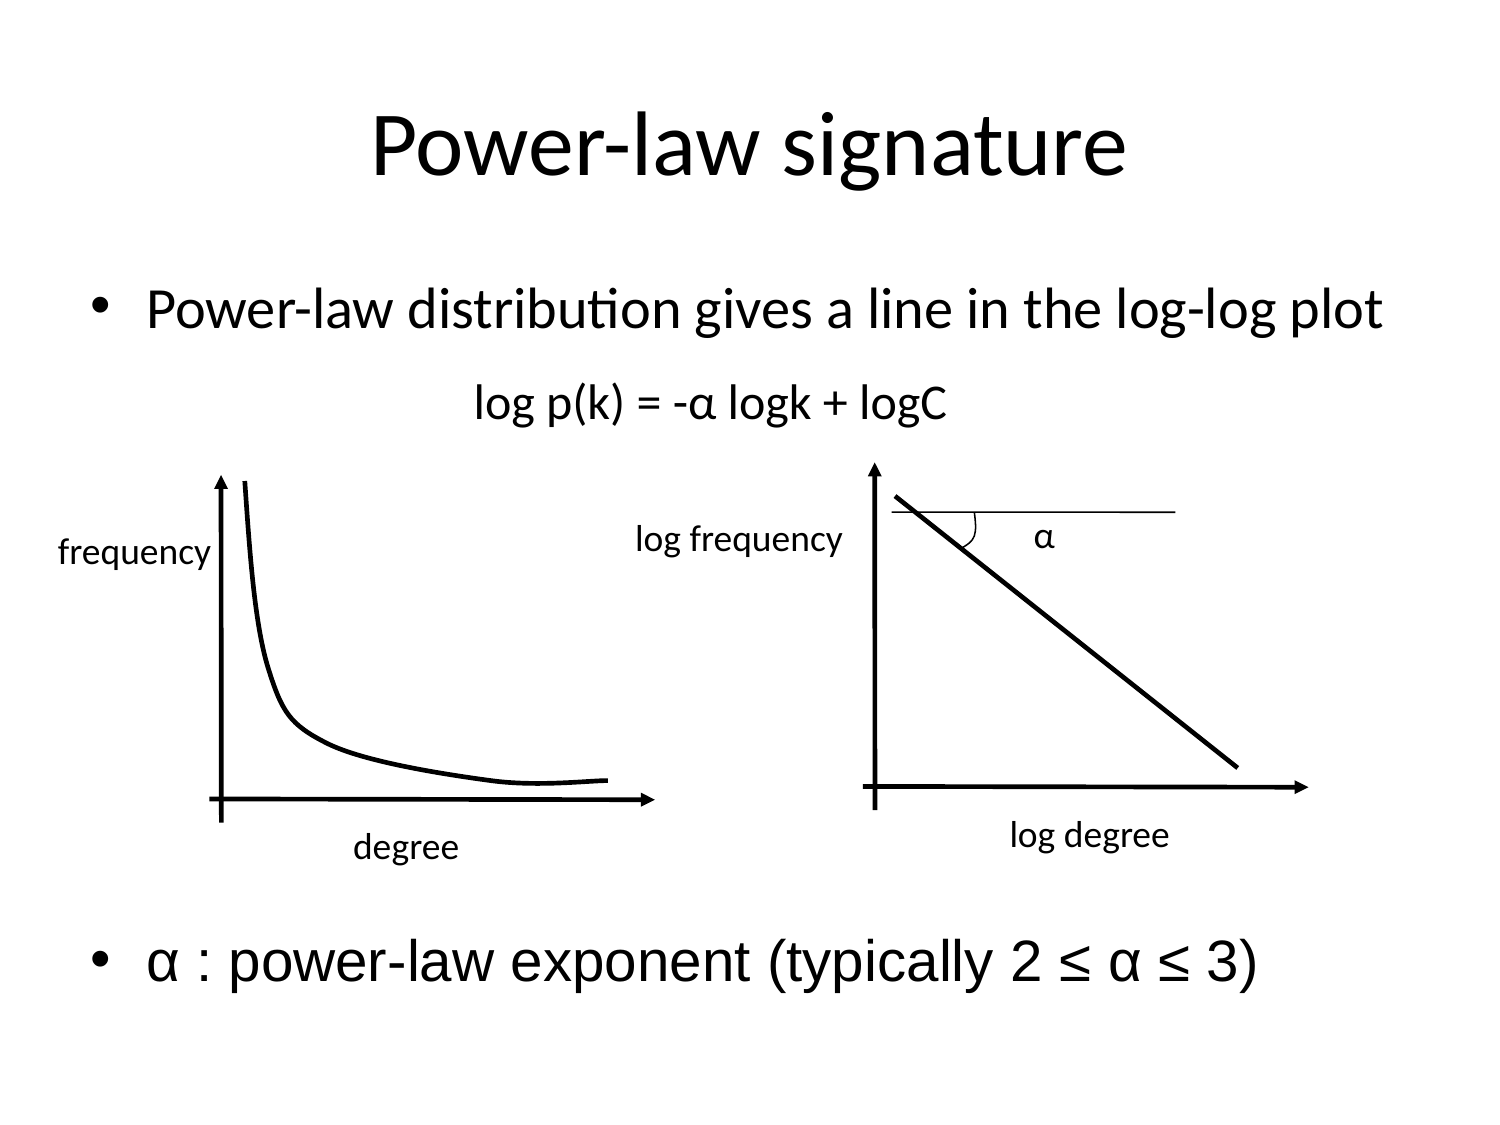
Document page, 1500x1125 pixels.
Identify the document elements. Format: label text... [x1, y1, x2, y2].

text_box log p(k) = -α logk + logC [458, 362, 963, 438]
list Power-law distribution gives a line in the log-log plot α : power-law exponent (typically 2 ≤ α ≤ 3) [75, 262, 1425, 1094]
text_box [244, 481, 606, 784]
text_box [611, 462, 1309, 863]
title Power-law signature [75, 45, 1425, 233]
text_box degree [338, 814, 475, 875]
text_box frequency [43, 519, 227, 580]
text_box [214, 474, 228, 519]
